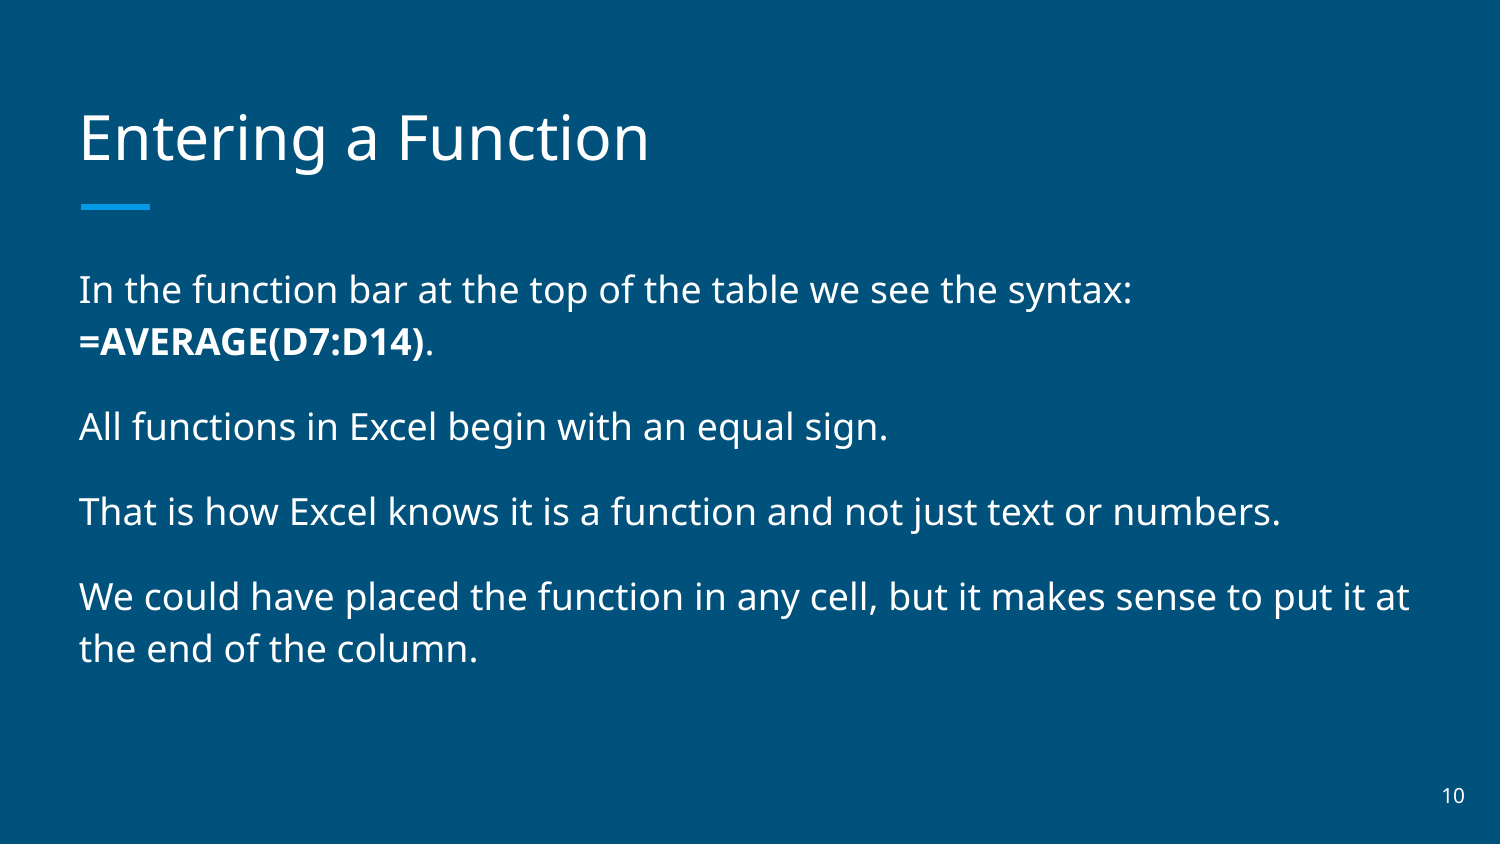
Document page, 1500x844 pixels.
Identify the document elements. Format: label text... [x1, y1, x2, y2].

title Entering a Function [63, 75, 1437, 188]
slide_number ‹#› [1389, 764, 1480, 830]
list In the function bar at the top of the table we see the syntax: =AVERAGE(D7:D14). All functions in Excel begin with an equal sign. That is how Excel knows it is a function and not just text or numbers. We could have placed the function in any cell, but it makes sense to put it at the end of the column. [63, 244, 1437, 750]
